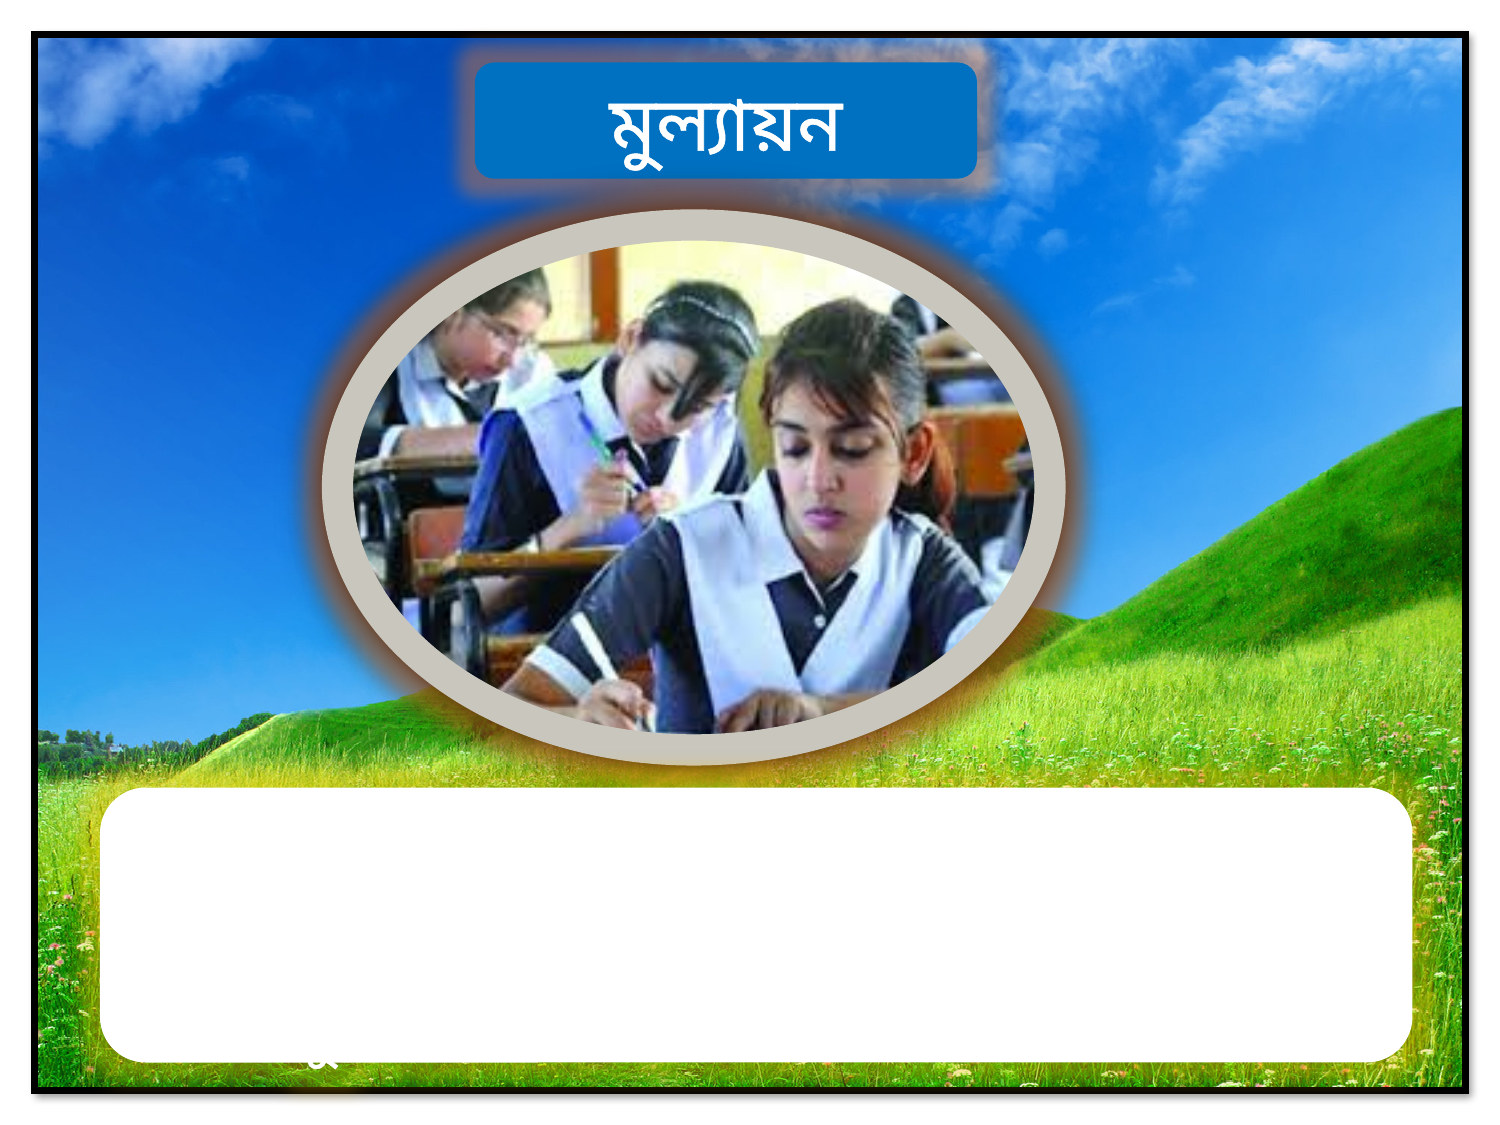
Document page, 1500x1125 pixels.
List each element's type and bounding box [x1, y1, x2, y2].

picture [37, 37, 1463, 1088]
